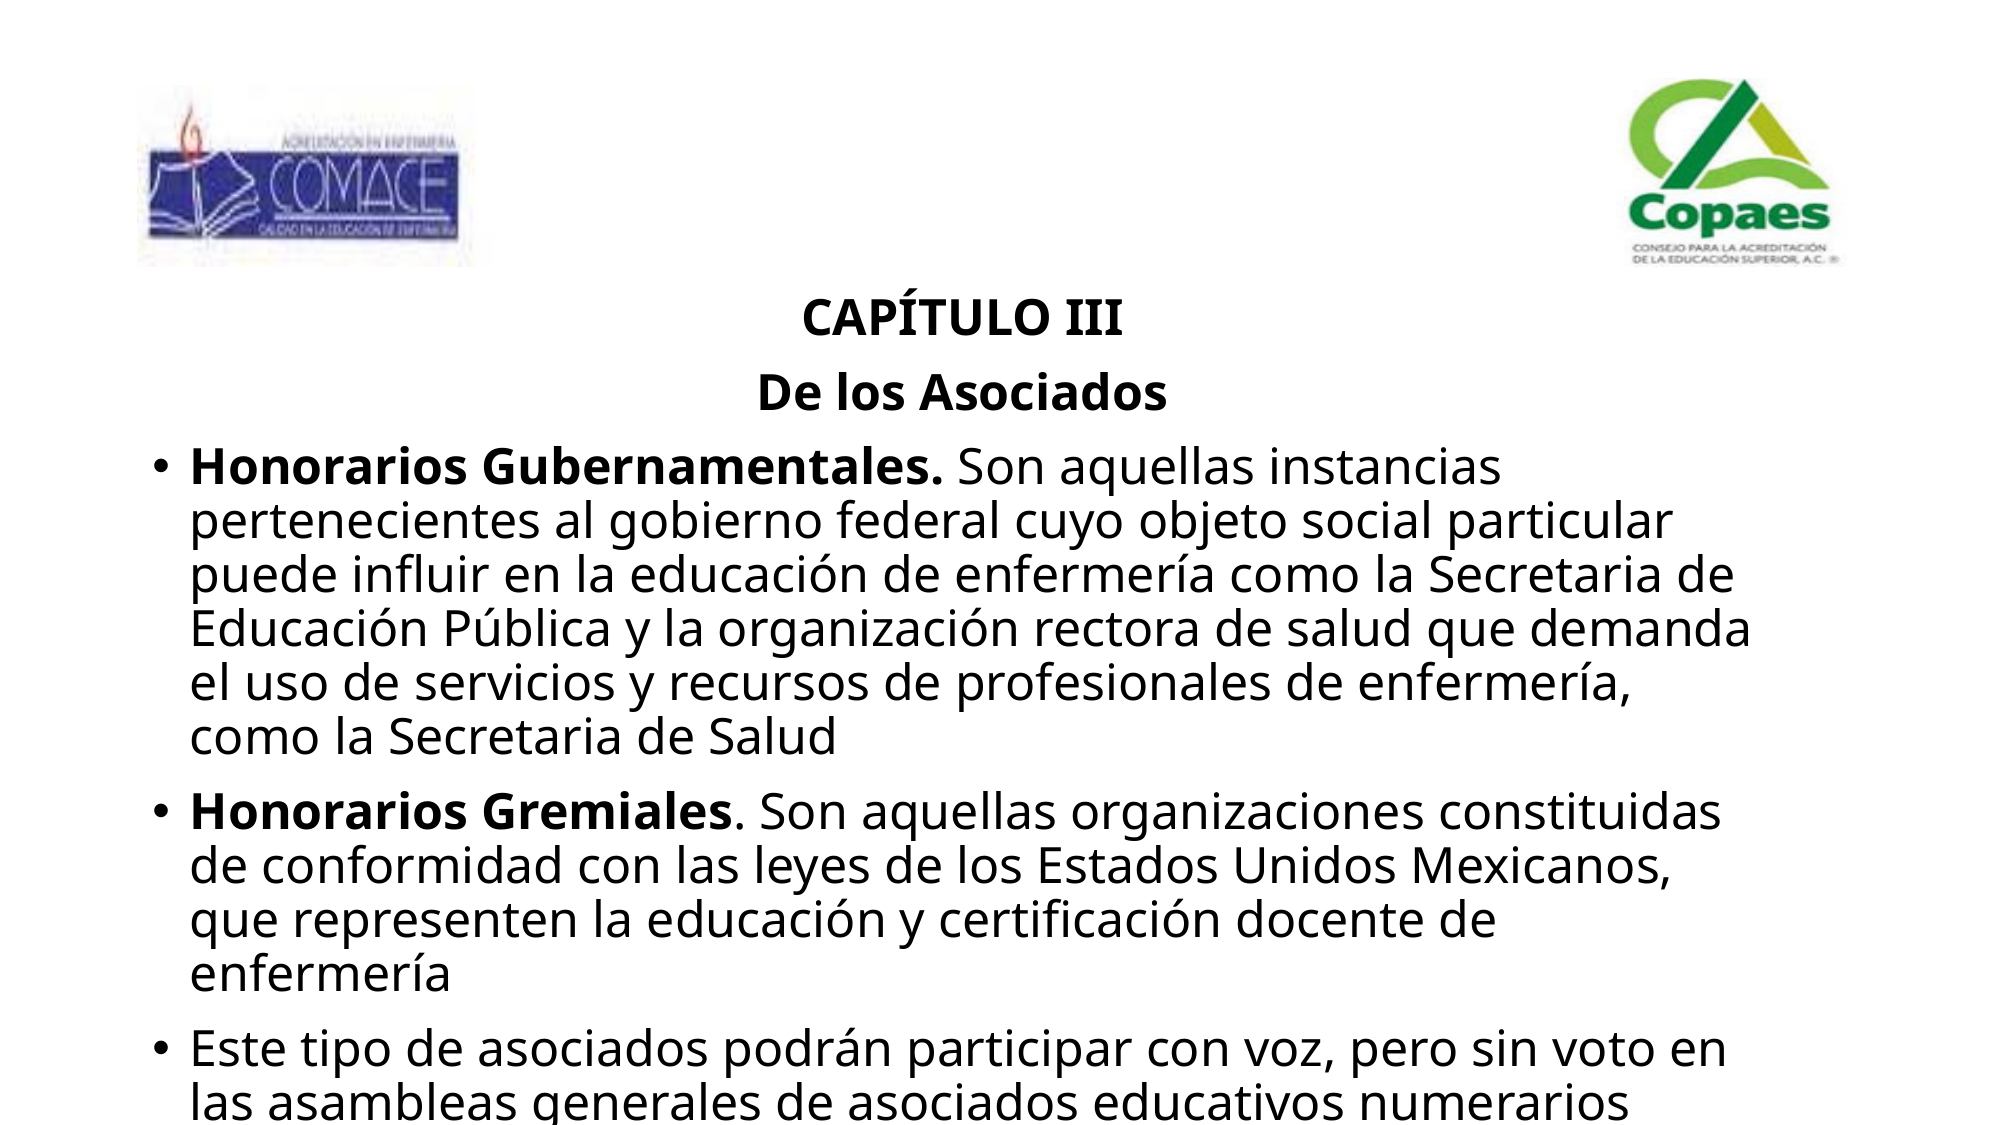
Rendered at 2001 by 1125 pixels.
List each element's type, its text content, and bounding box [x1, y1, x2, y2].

picture [137, 85, 494, 267]
list CAPÍTULO III De los Asociados Honorarios Gubernamentales. Son aquellas instancias pertenecientes al gobierno federal cuyo objeto social particular puede influir en la educación de enfermería como la Secretaria de Educación Pública y la organización rectora de salud que demanda el uso de servicios y recursos de profesionales de enfermería, como la Secretaria de Salud Honorarios Gremiales. Son aquellas organizaciones constituidas de conformidad con las leyes de los Estados Unidos Mexicanos, que representen la educación y certificación docente de enfermería Este tipo de asociados podrán participar con voz, pero sin voto en las asambleas generales de asociados educativos numerarios [137, 284, 1788, 1065]
picture [1616, 78, 1847, 267]
